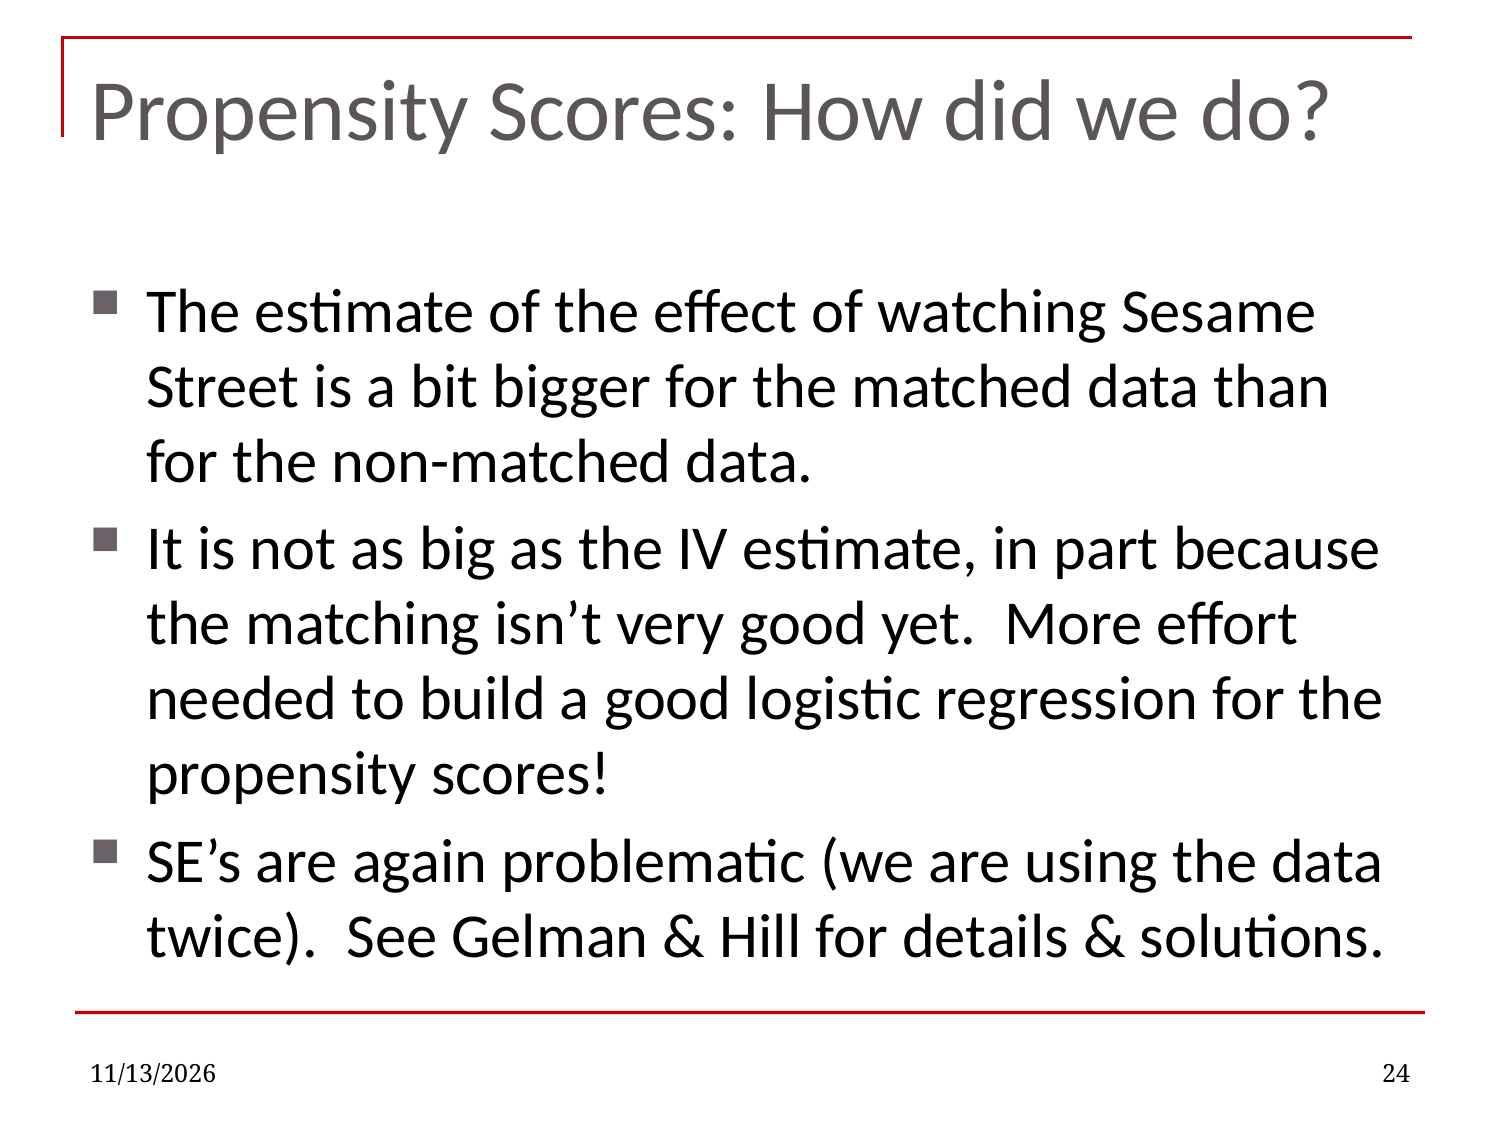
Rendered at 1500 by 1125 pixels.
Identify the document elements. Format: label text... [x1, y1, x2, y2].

list The estimate of the effect of watching Sesame Street is a bit bigger for the matched data than for the non-matched data. It is not as big as the IV estimate, in part because the matching isn’t very good yet. More effort needed to build a good logistic regression for the propensity scores! SE’s are again problematic (we are using the data twice). See Gelman & Hill for details & solutions. [75, 262, 1425, 1006]
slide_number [75, 1024, 425, 1100]
title Propensity Scores: How did we do? [75, 45, 1425, 233]
slide_number 24 [1074, 1024, 1425, 1100]
